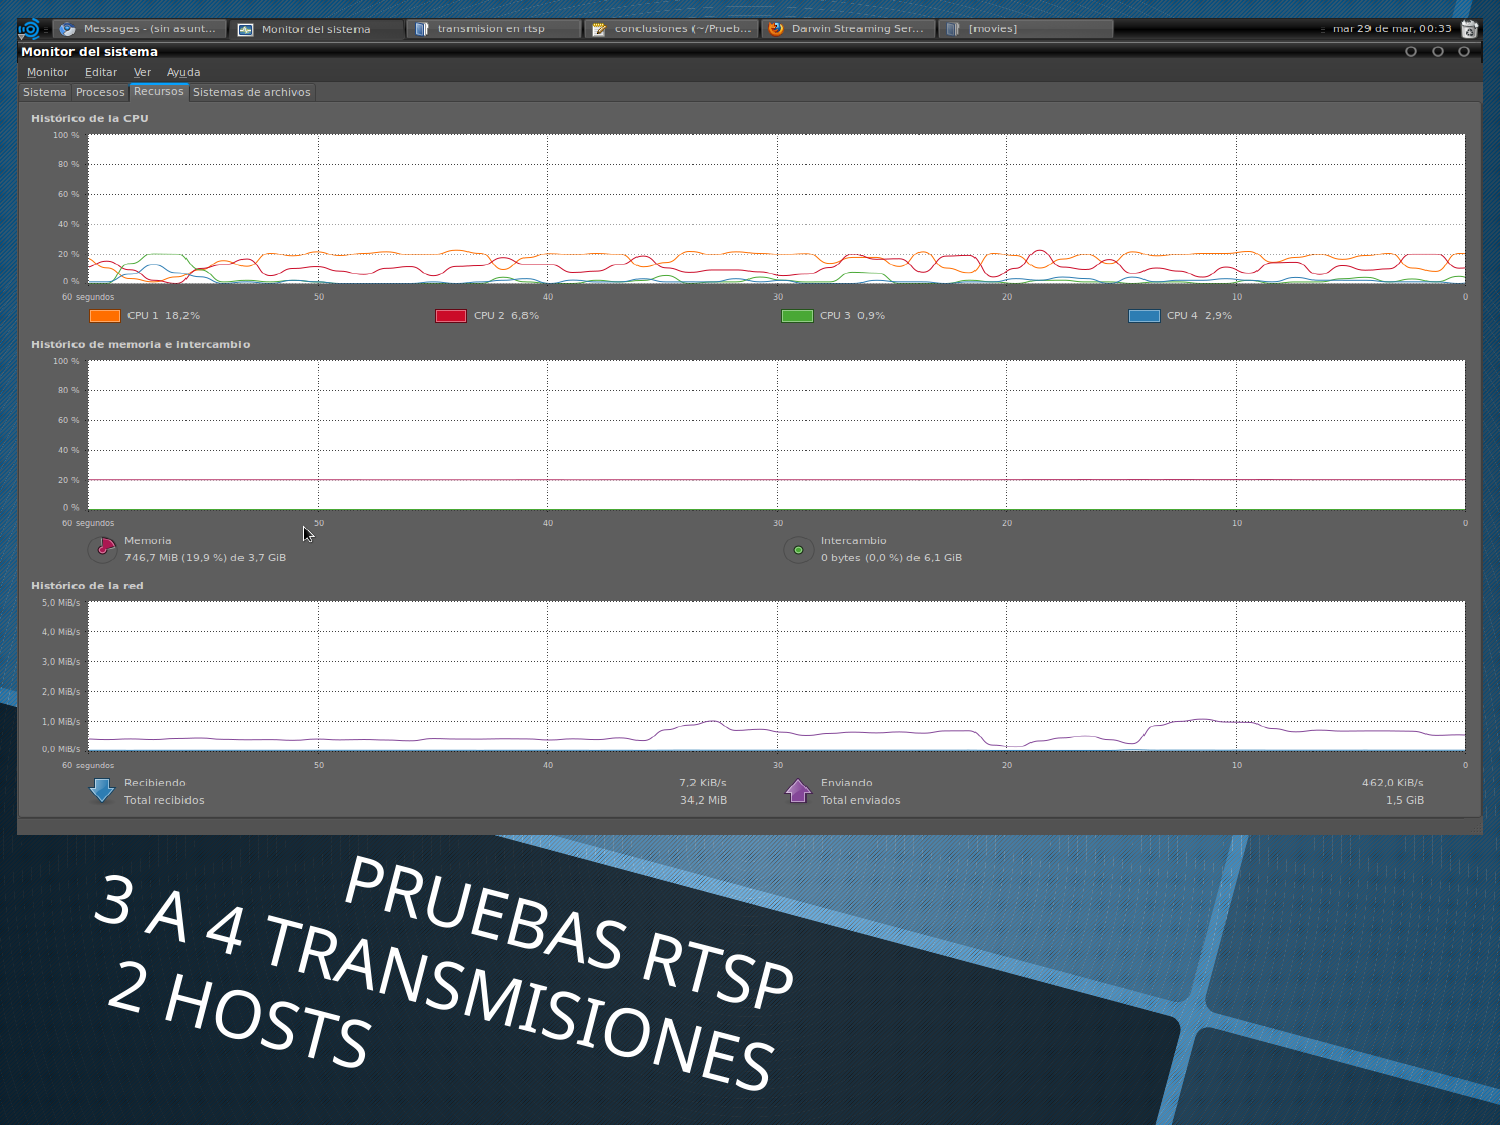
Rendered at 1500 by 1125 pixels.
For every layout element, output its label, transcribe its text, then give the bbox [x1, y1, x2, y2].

text_box PRUEBAS RTSP 3 A 4 TRANSMISIONES 2 HOSTS [0, 773, 821, 1125]
picture [17, 18, 1483, 835]
